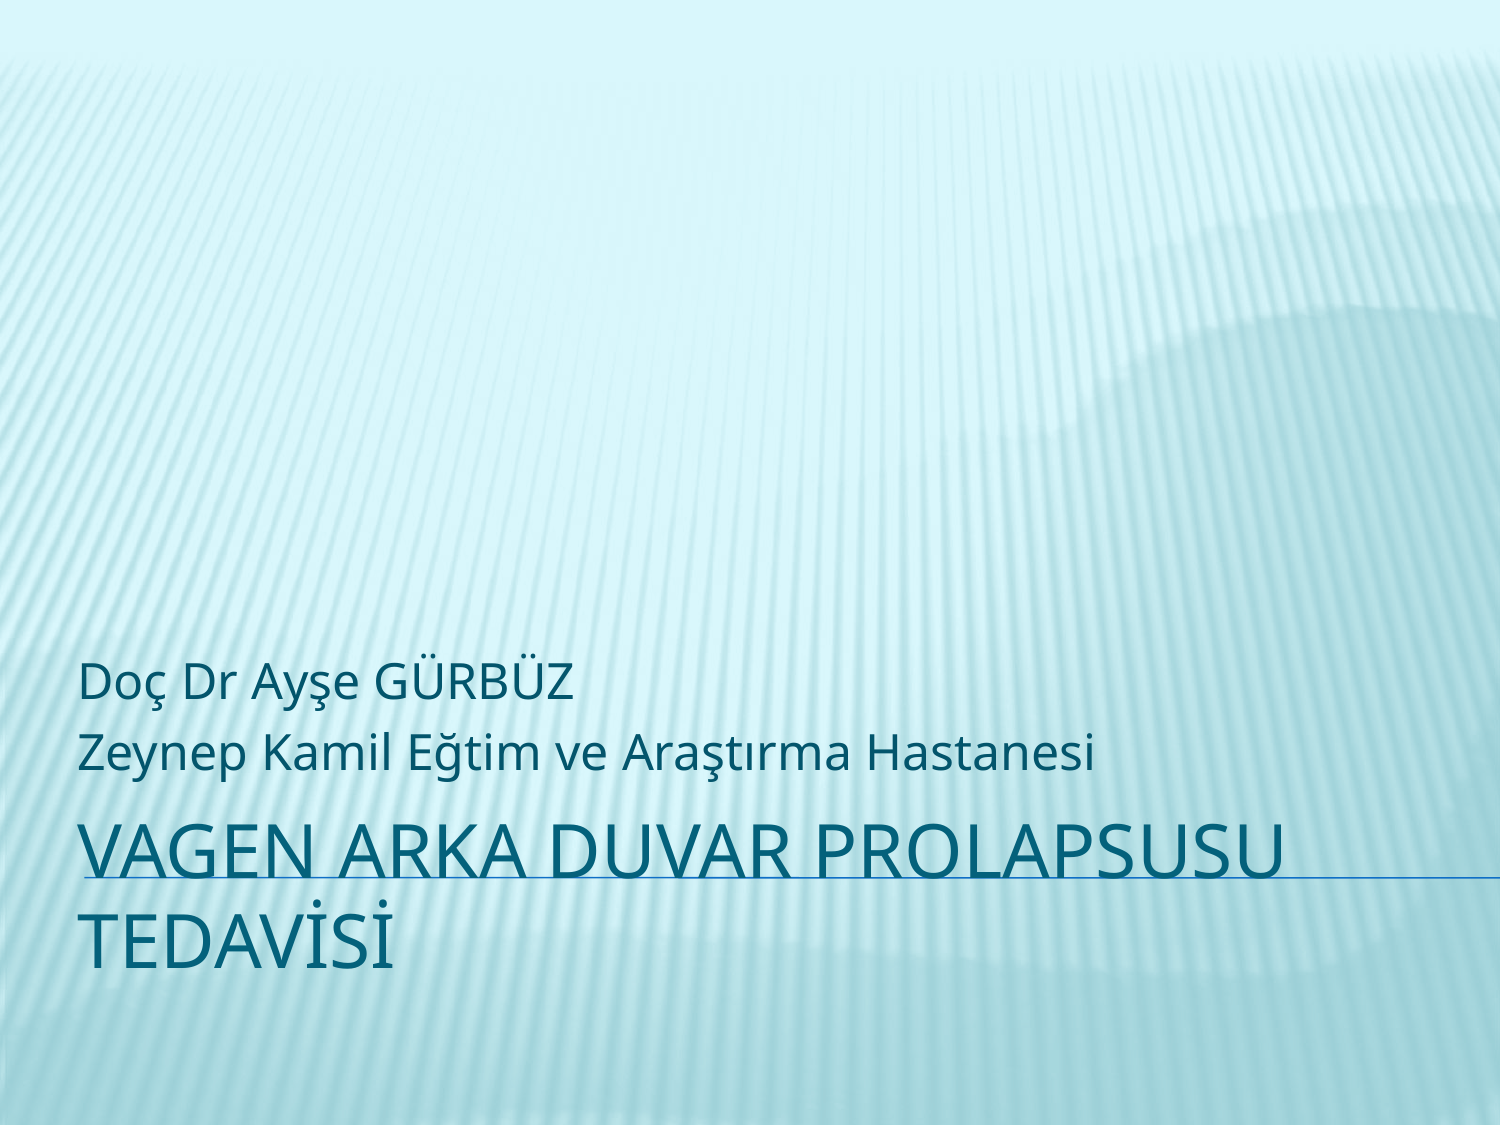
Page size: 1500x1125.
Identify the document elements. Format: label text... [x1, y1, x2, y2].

title Vagen Arka Duvar Prolapsusu Tedavisi [62, 796, 1450, 997]
subtitle Doç Dr Ayşe GÜRBÜZ Zeynep Kamil Eğtim ve Araştırma Hastanesi [62, 637, 1450, 788]
